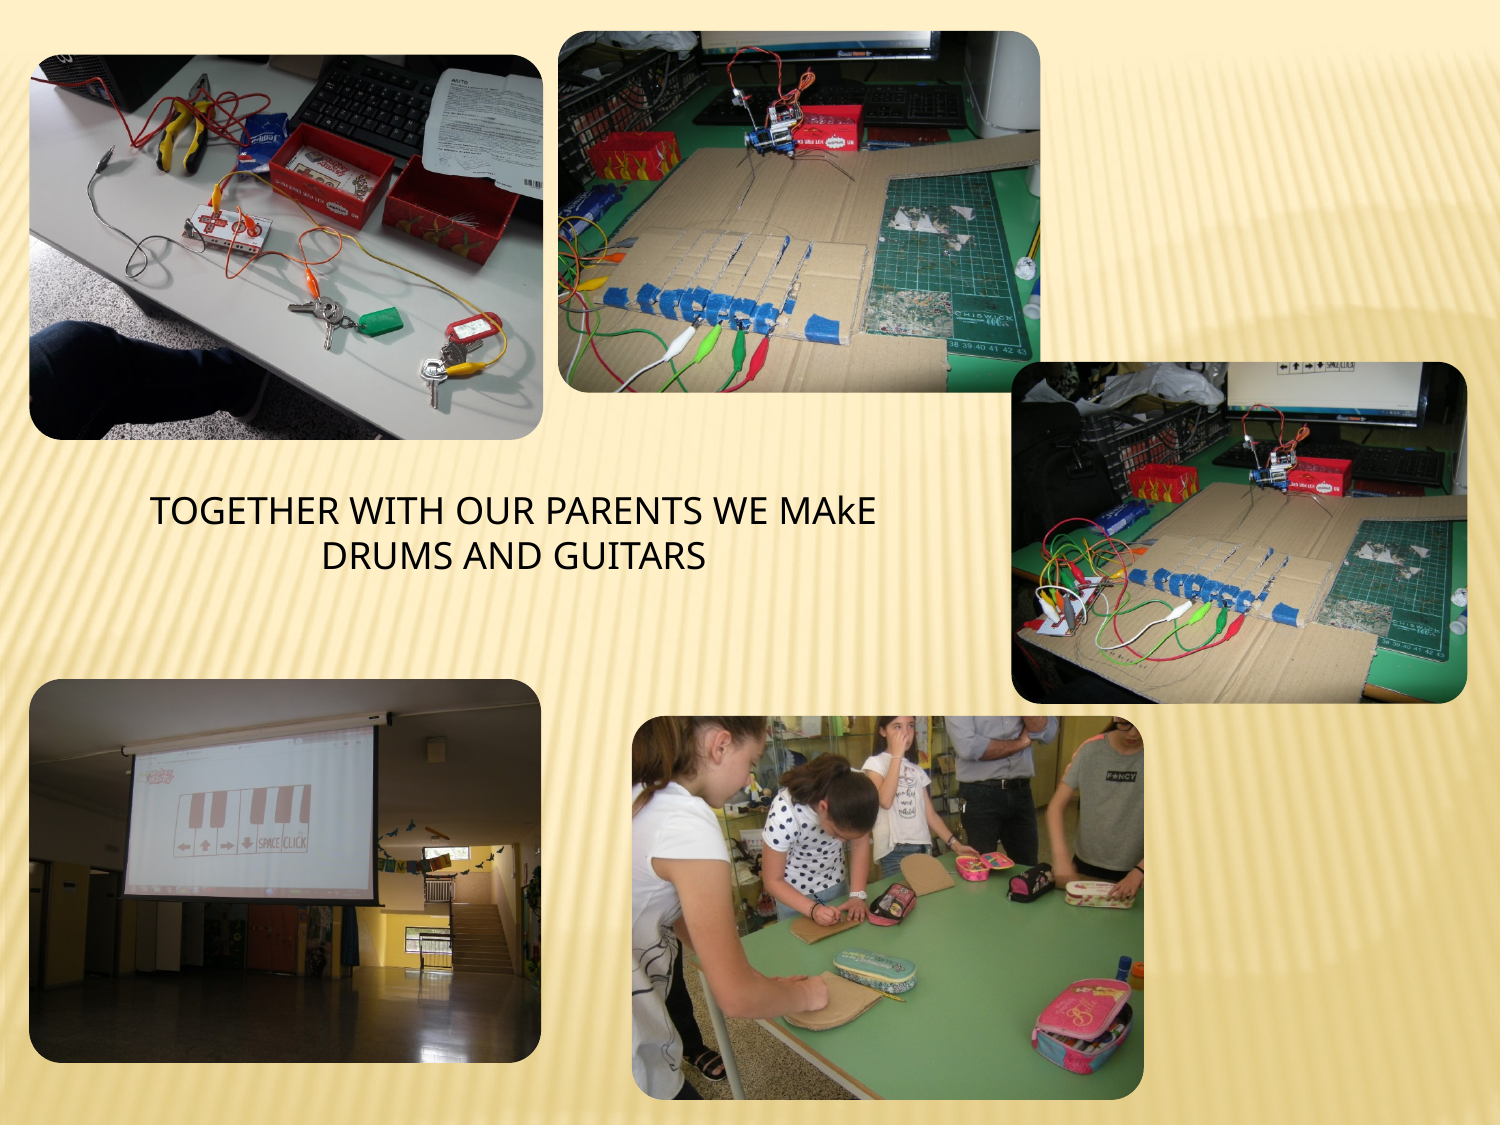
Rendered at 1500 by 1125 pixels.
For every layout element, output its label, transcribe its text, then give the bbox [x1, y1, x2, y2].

text_box TOGETHER WITH OUR PARENTS WE MAkE DRUMS AND GUITARS [123, 479, 904, 585]
picture [557, 30, 1468, 705]
picture [29, 54, 544, 441]
picture [631, 715, 1145, 1101]
picture [28, 678, 542, 1064]
